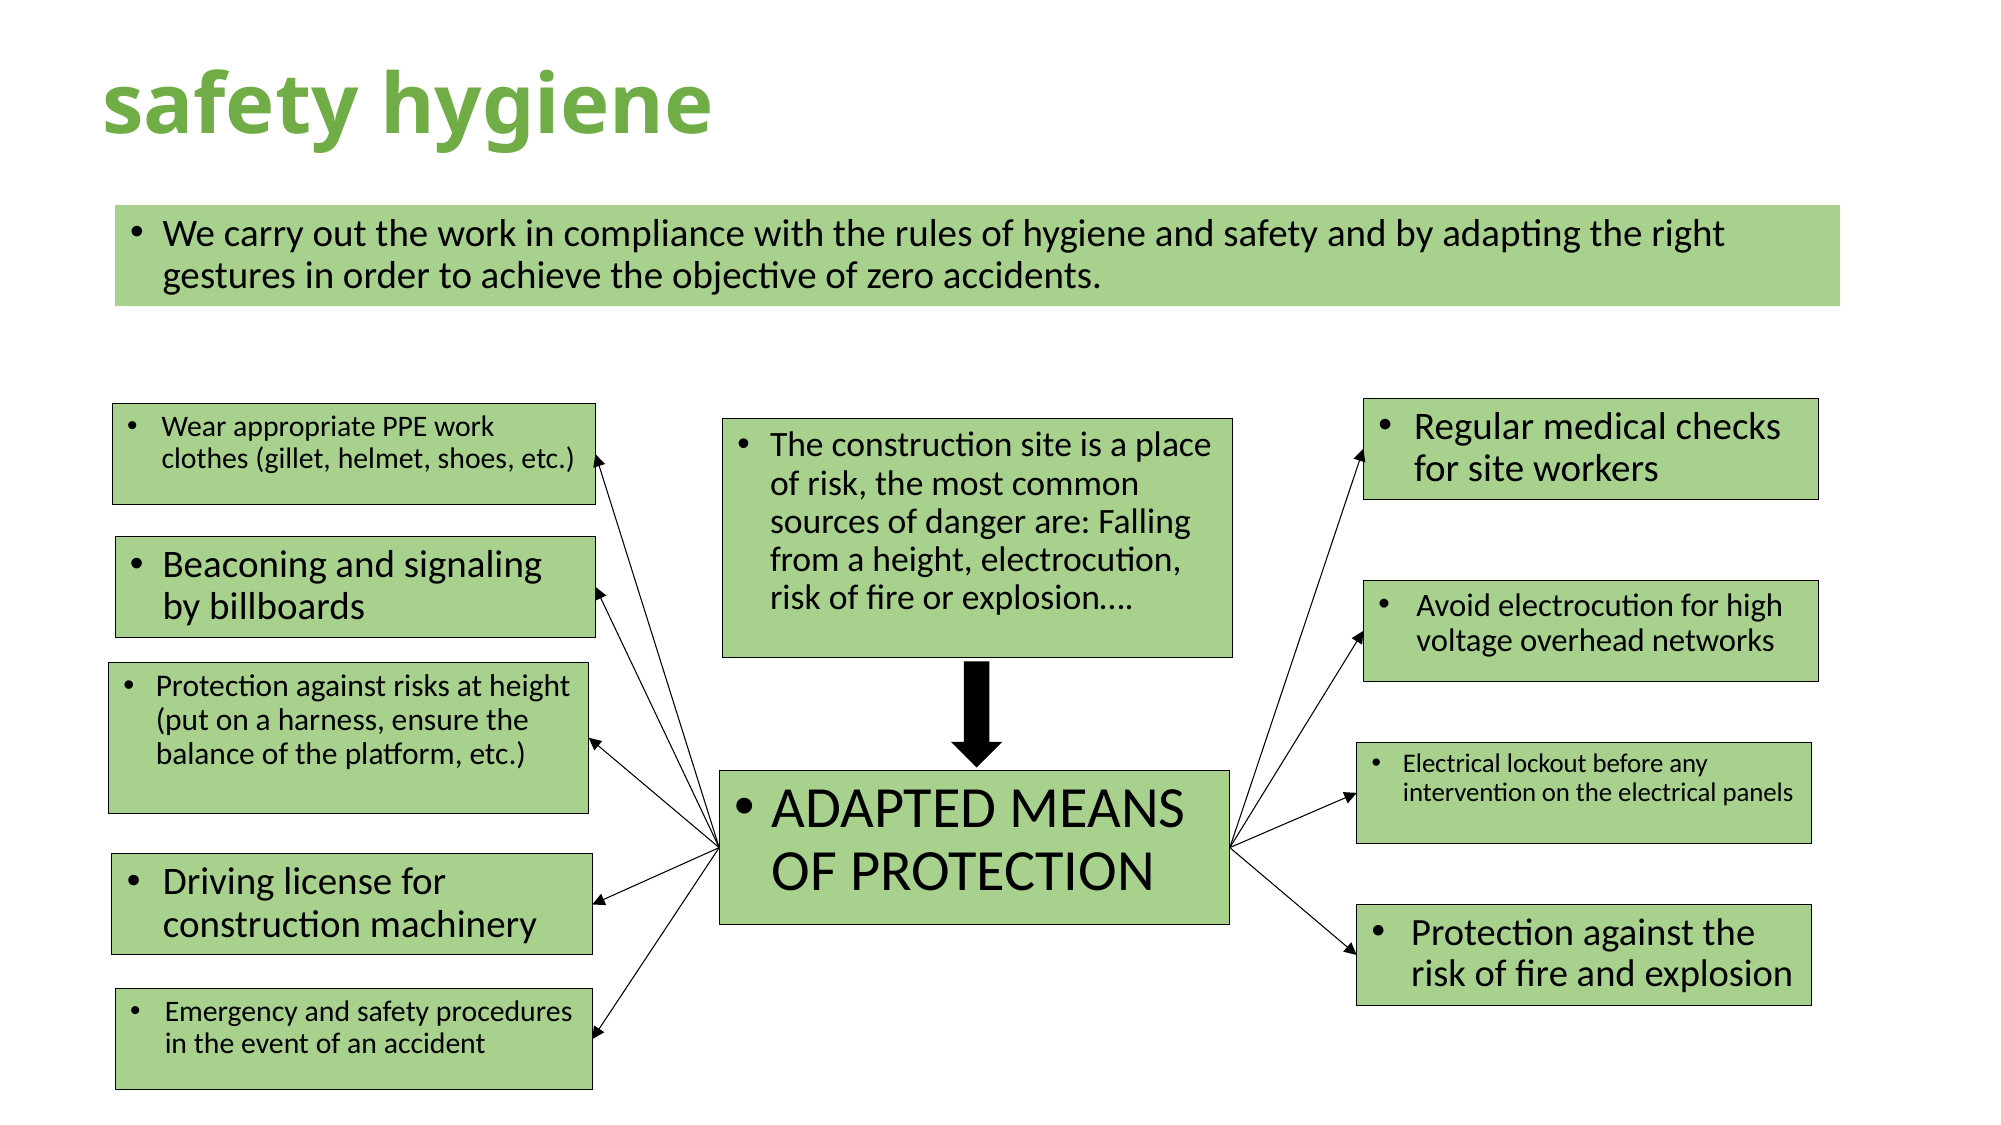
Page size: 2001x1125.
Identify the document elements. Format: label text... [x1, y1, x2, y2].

list We carry out the work in compliance with the rules of hygiene and safety and by adapting the right gestures in order to achieve the objective of zero accidents. [115, 205, 1841, 307]
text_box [1229, 847, 1357, 955]
text_box [950, 661, 1003, 768]
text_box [1229, 630, 1364, 848]
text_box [588, 737, 720, 848]
text_box The construction site is a place of risk, the most common sources of danger are: Falling from a height, electrocution, risk of fire or explosion…. [722, 418, 1233, 658]
text_box Driving license for construction machinery [111, 853, 592, 955]
text_box ADAPTED MEANS OF PROTECTION [720, 770, 1229, 925]
text_box Electrical lockout before any intervention on the electrical panels [1364, 742, 1812, 844]
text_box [1229, 448, 1364, 630]
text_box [1229, 792, 1357, 847]
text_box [592, 847, 720, 1040]
text_box Protection against risks at height (put on a harness, ensure the balance of the platform, etc.) [108, 662, 589, 814]
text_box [595, 586, 720, 737]
text_box Avoid electrocution for high voltage overhead networks [1364, 580, 1819, 682]
text_box Beaconing and signaling by billboards [115, 536, 595, 638]
text_box Protection against the risk of fire and explosion [1356, 904, 1812, 1006]
text_box Emergency and safety procedures in the event of an accident [115, 988, 593, 1090]
text_box Regular medical checks for site workers [1363, 398, 1819, 500]
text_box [595, 454, 720, 586]
text_box Wear appropriate PPE work clothes (gillet, helmet, shoes, etc.) [112, 403, 596, 505]
title safety hygiene [87, 0, 1812, 216]
